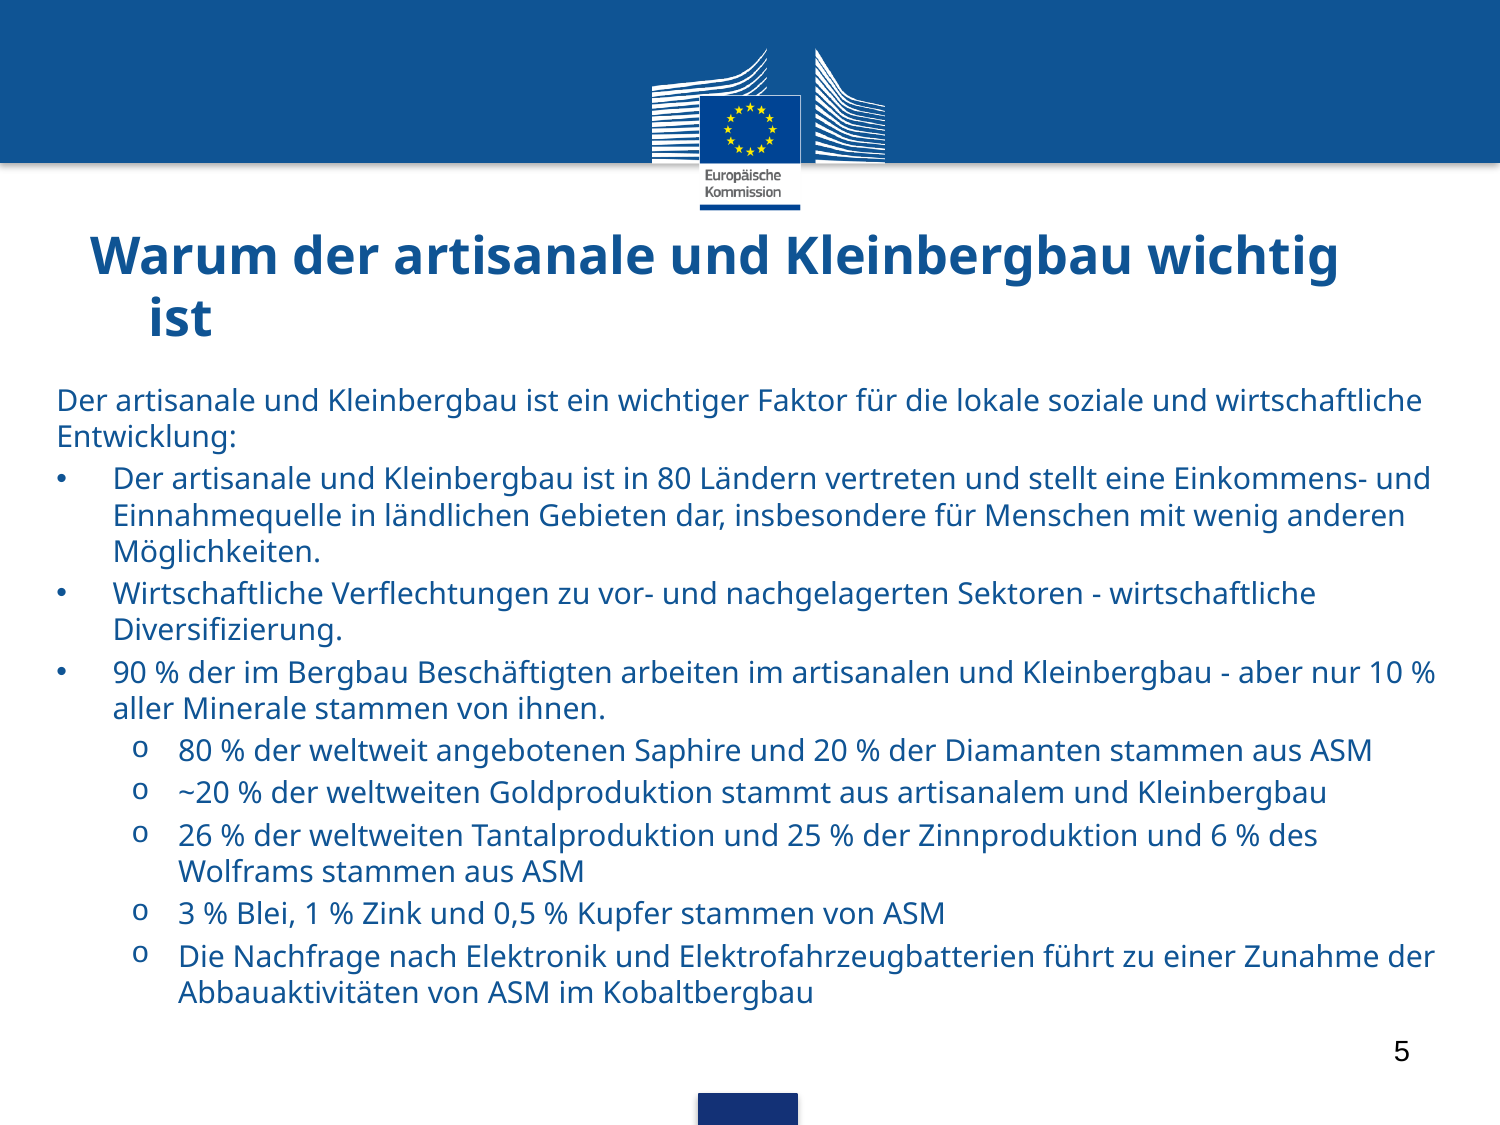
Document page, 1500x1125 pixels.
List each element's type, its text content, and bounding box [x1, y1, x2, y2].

picture [652, 48, 885, 207]
list Der artisanale und Kleinbergbau ist ein wichtiger Faktor für die lokale soziale und wirtschaftliche Entwicklung: Der artisanale und Kleinbergbau ist in 80 Ländern vertreten und stellt eine Einkommens- und Einnahmequelle in ländlichen Gebieten dar, insbesondere für Menschen mit wenig anderen Möglichkeiten. Wirtschaftliche Verflechtungen zu vor- und nachgelagerten Sektoren - wirtschaftliche Diversifizierung. 90 % der im Bergbau Beschäftigten arbeiten im artisanalen und Kleinbergbau - aber nur 10 % aller Minerale stammen von ihnen. 80 % der weltweit angebotenen Saphire und 20 % der Diamanten stammen aus ASM ~20 % der weltweiten Goldproduktion stammt aus artisanalem und Kleinbergbau 26 % der weltweiten Tantalproduktion und 25 % der Zinnproduktion und 6 % des Wolframs stammen aus ASM 3 % Blei, 1 % Zink und 0,5 % Kupfer stammen von ASM Die Nachfrage nach Elektronik und Elektrofahrzeugbatterien führt zu einer Zunahme der Abbauaktivitäten von ASM im Kobaltbergbau [41, 373, 1459, 970]
title Warum der artisanale und Kleinbergbau wichtig ist [74, 207, 1426, 362]
slide_number 5 [1074, 1024, 1426, 1103]
